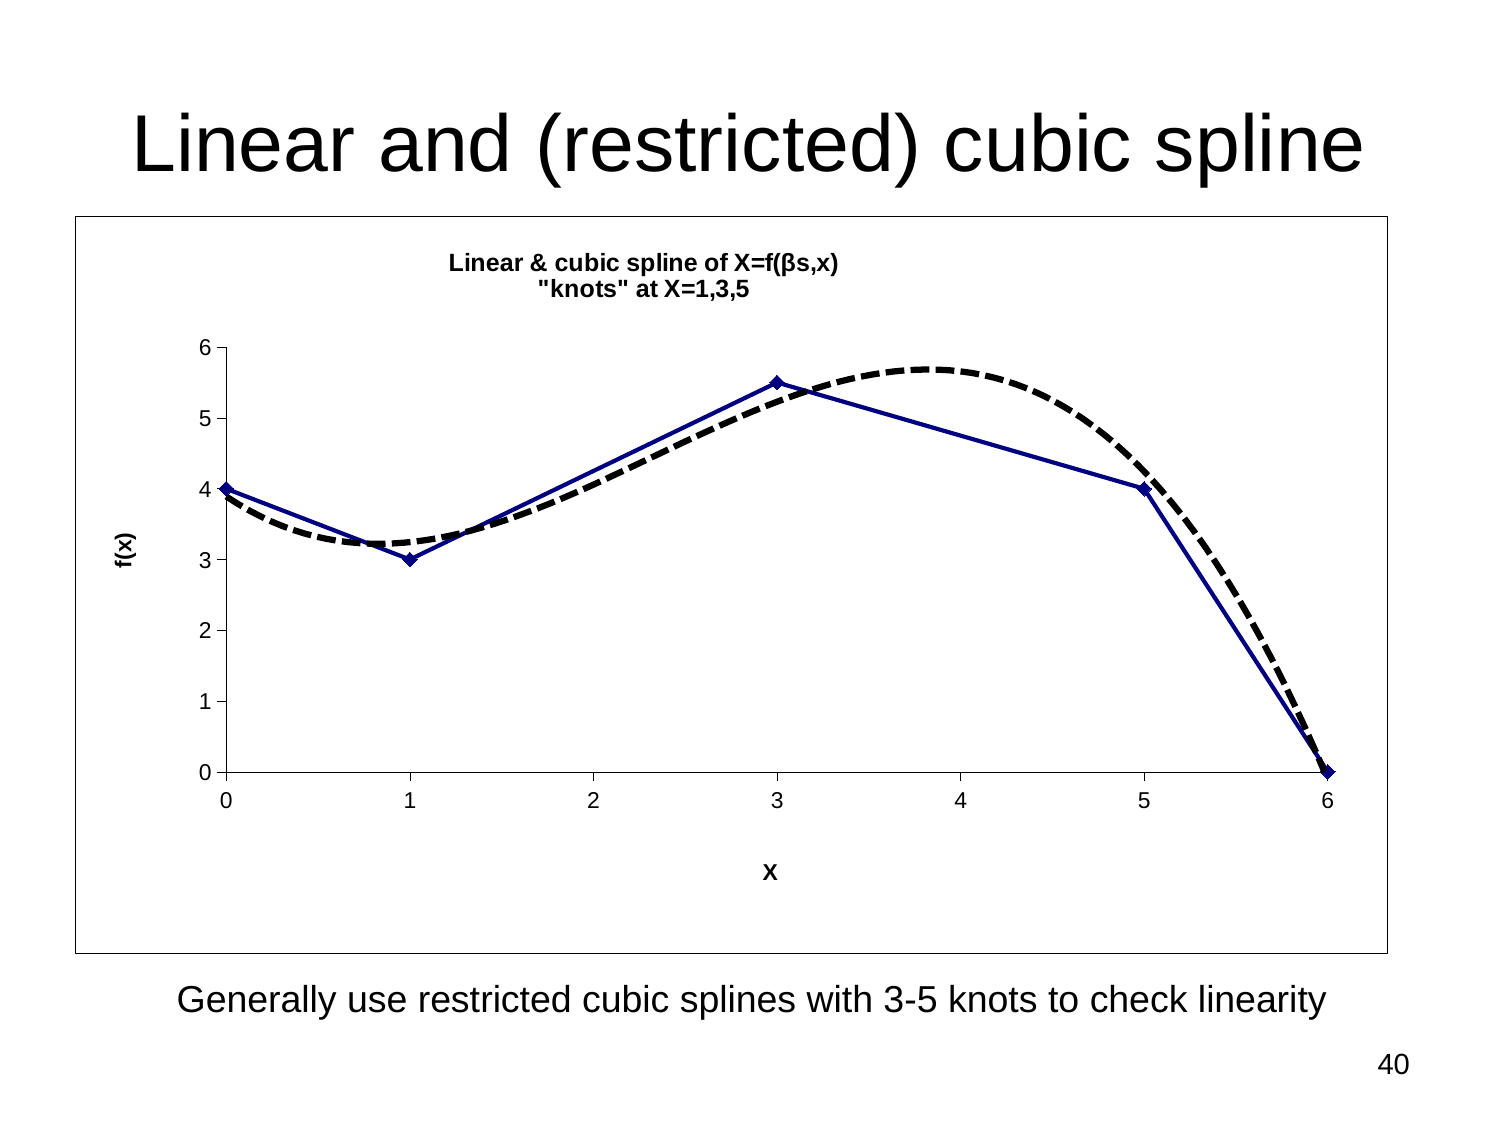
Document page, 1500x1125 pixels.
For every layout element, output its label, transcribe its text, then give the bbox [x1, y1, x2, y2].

chart [74, 215, 1388, 954]
text_box Generally use restricted cubic splines with 3-5 knots to check linearity [161, 967, 1400, 1028]
title Linear and (restricted) cubic spline [75, 45, 1425, 233]
slide_number 40 [1074, 1037, 1426, 1098]
